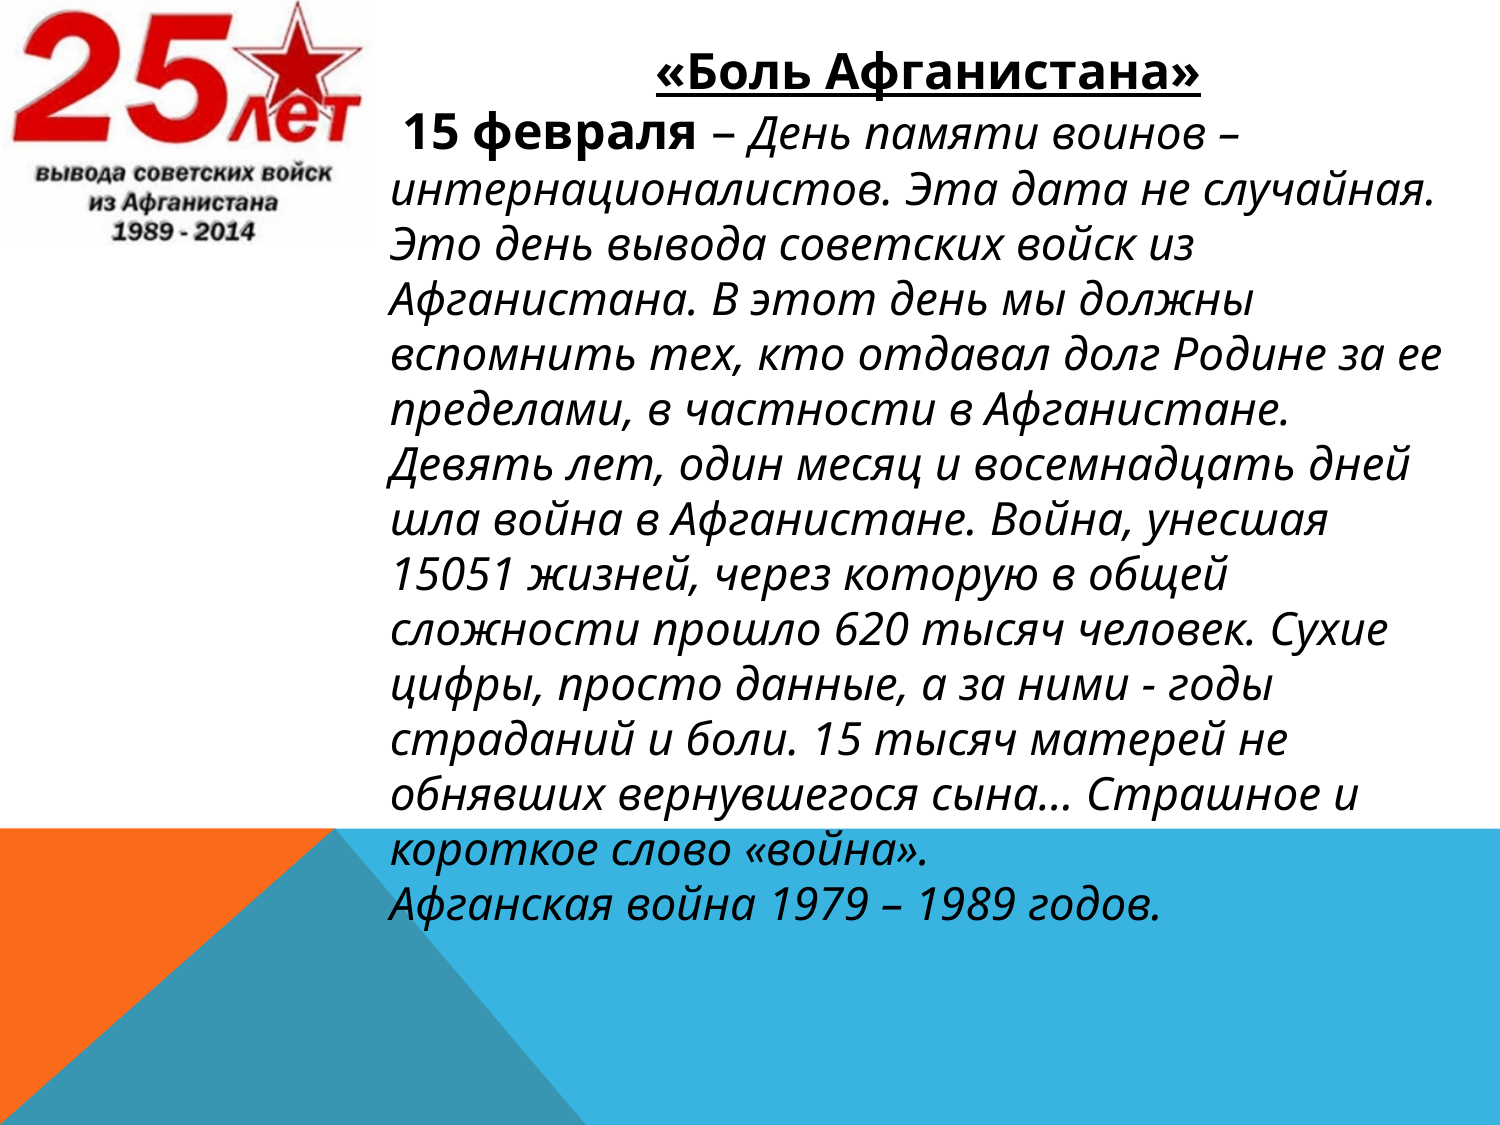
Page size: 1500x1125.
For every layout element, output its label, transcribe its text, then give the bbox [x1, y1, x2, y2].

picture [0, 0, 375, 246]
text_box «Боль Афганистана» 15 февраля – День памяти воинов – интернационалистов. Эта дата не случайная. Это день вывода советских войск из Афганистана. В этот день мы должны вспомнить тех, кто отдавал долг Родине за ее пределами, в частности в Афганистане. Девять лет, один месяц и восемнадцать дней шла война в Афганистане. Война, унесшая 15051 жизней, через которую в общей сложности прошло 620 тысяч человек. Сухие цифры, просто данные, а за ними - годы страданий и боли. 15 тысяч матерей не обнявших вернувшегося сына… Страшное и короткое слово «война». Афганская война 1979 – 1989 годов. [375, 32, 1483, 937]
